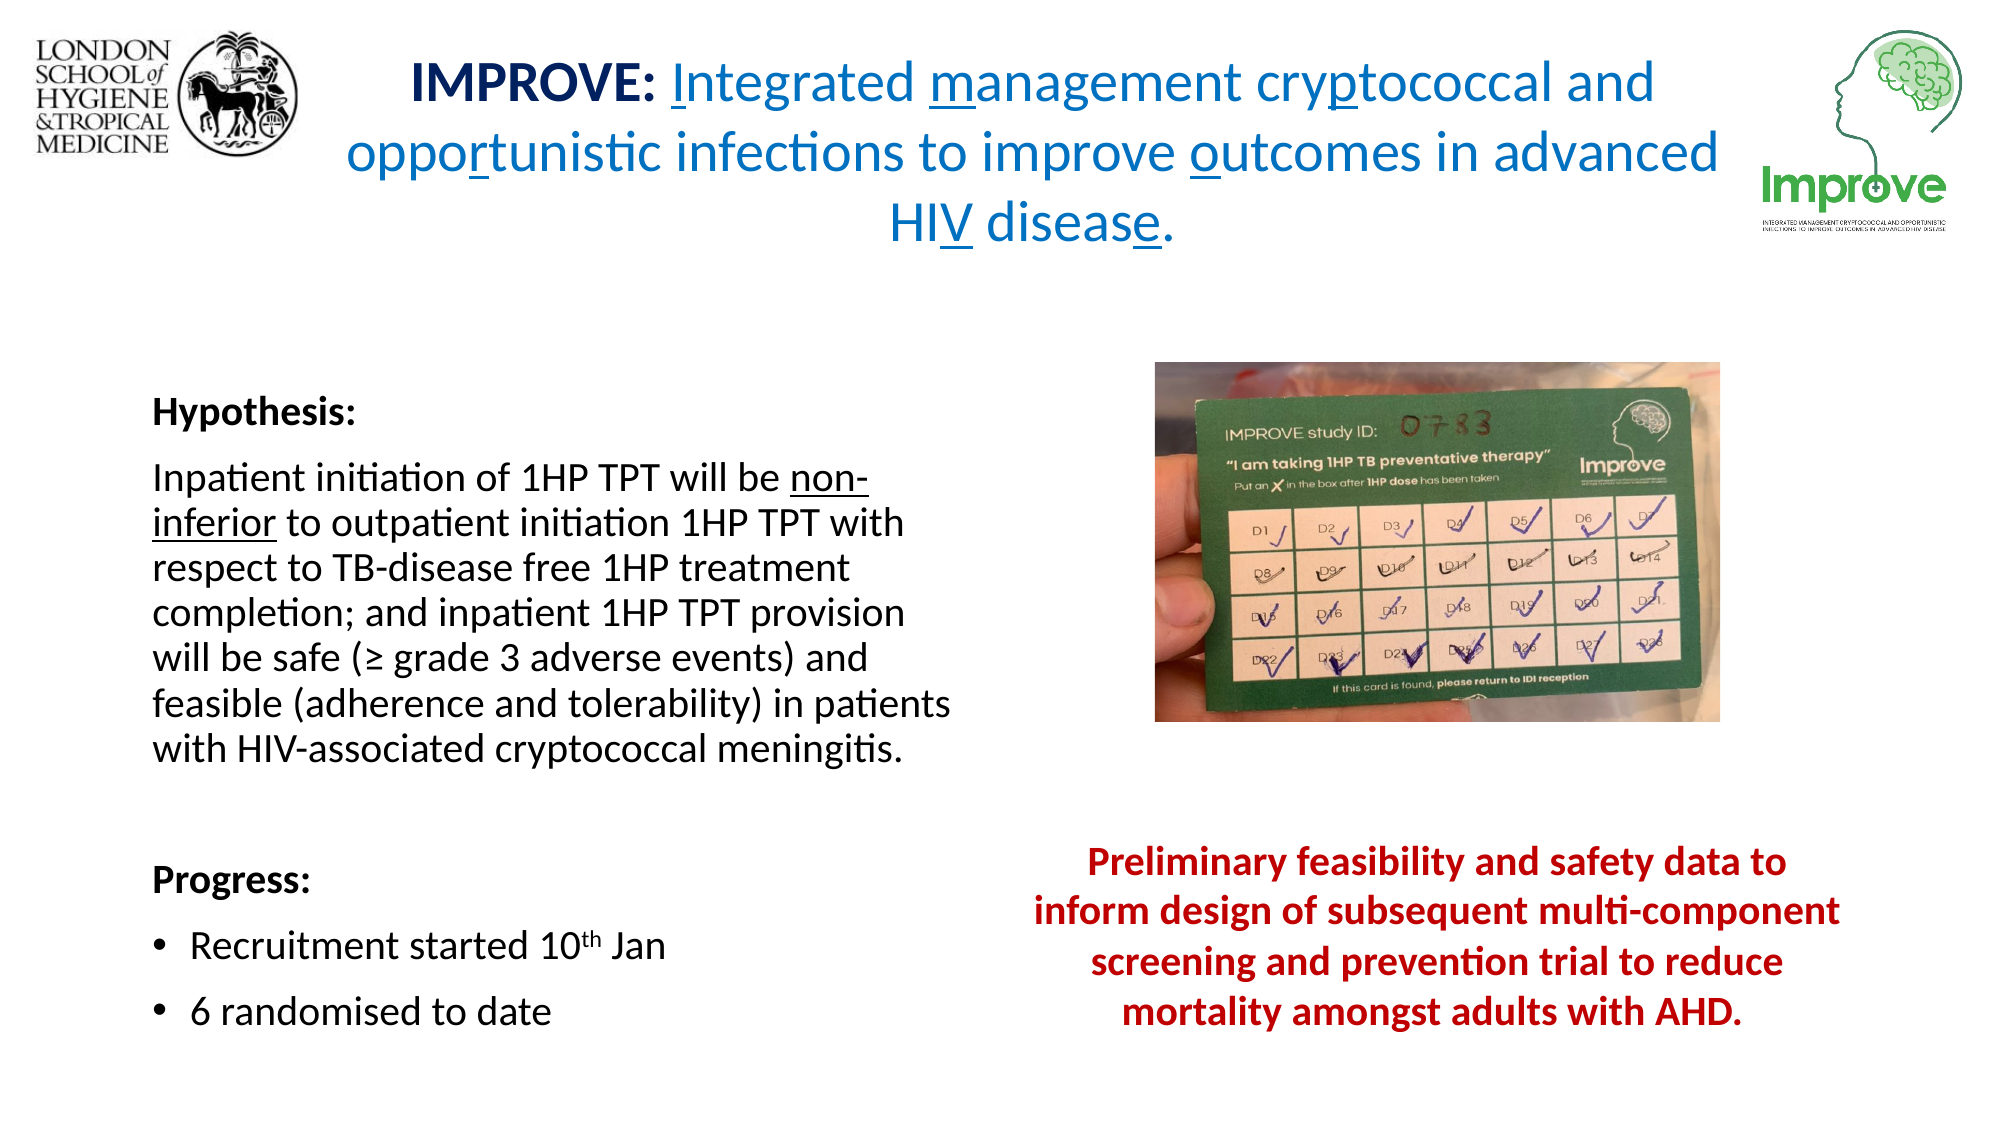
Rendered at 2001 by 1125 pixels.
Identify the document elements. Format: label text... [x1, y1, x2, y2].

picture [1750, 21, 1973, 240]
text_box IMPROVE: Integrated management cryptococcal and opportunistic infections to improve outcomes in advanced HIV disease. [298, 36, 1768, 261]
list Hypothesis: Inpatient initiation of 1HP TPT will be non-inferior to outpatient initiation 1HP TPT with respect to TB-disease free 1HP treatment completion; and inpatient 1HP TPT provision will be safe (≥ grade 3 adverse events) and feasible (adherence and tolerability) in patients with HIV-associated cryptococcal meningitis. Progress: Recruitment started 10th Jan 6 randomised to date [137, 382, 988, 1097]
picture [27, 21, 299, 168]
list Preliminary feasibility and safety data to inform design of subsequent multi-component screening and prevention trial to reduce mortality amongst adults with AHD. [1012, 299, 1863, 1081]
picture [1154, 362, 1721, 722]
